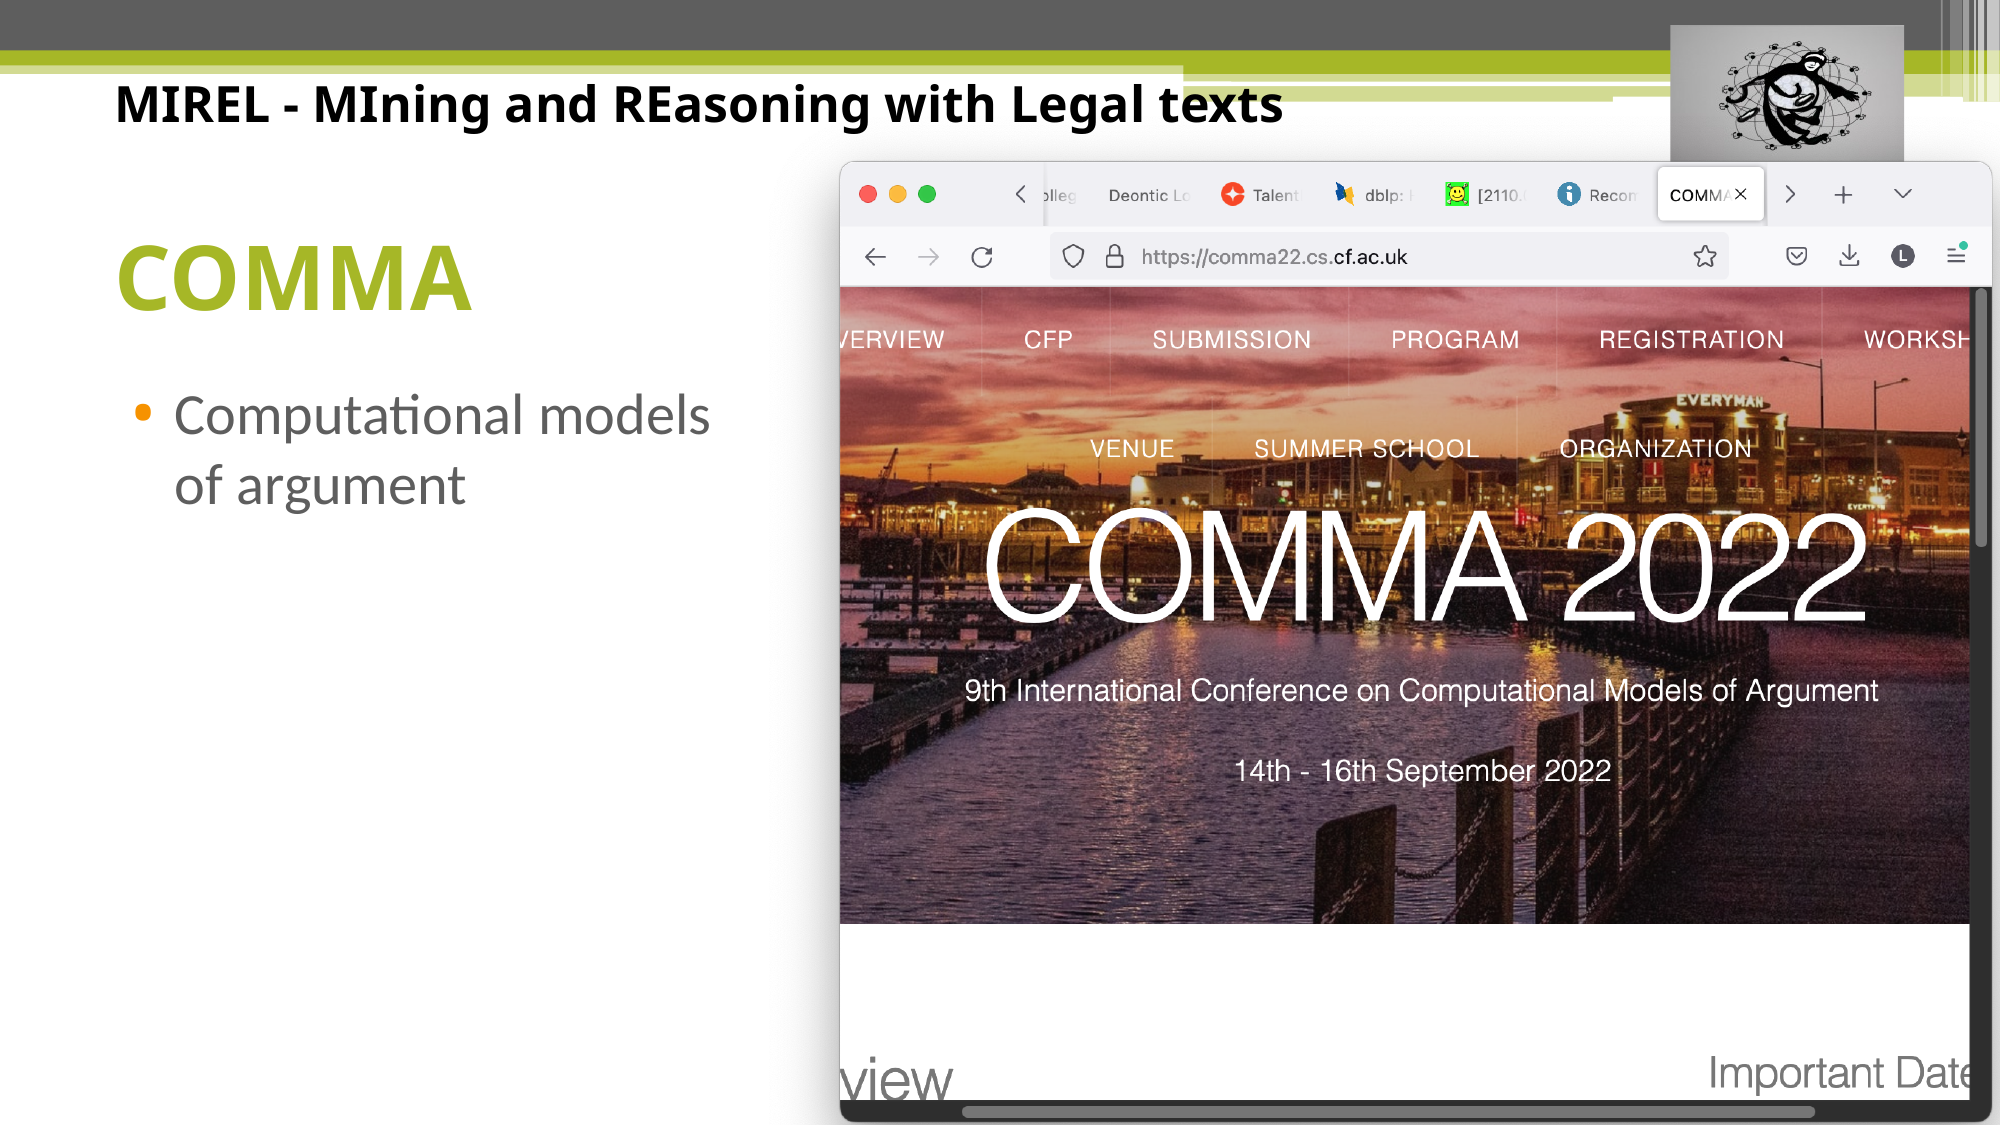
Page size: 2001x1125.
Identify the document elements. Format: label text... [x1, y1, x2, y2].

list Computational models of argument [99, 368, 757, 1079]
picture [757, 25, 2000, 1125]
title COMMA [99, 187, 757, 363]
